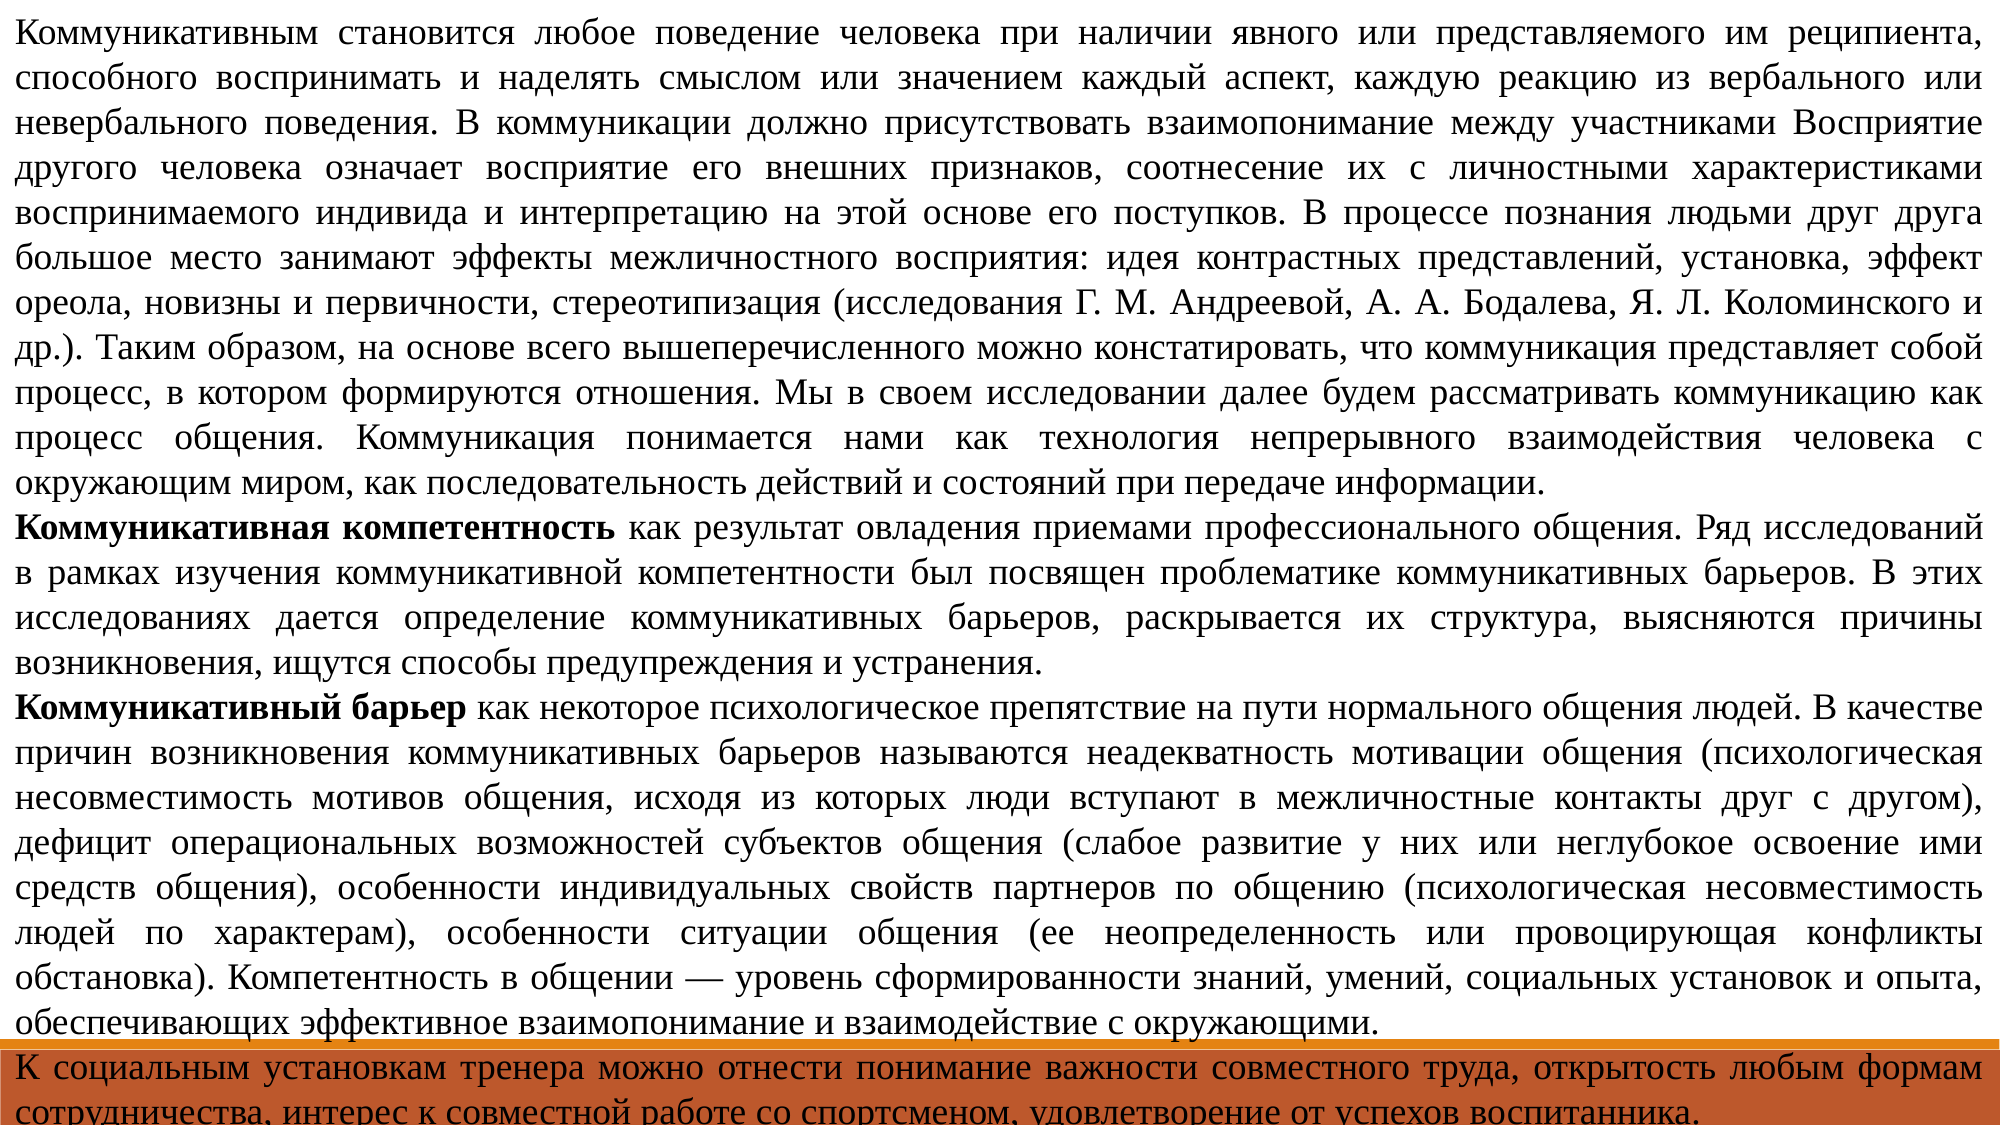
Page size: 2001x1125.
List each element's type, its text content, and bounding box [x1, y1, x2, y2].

text_box Коммуникативным становится любое поведение человека при наличии явного или представляемого им реципиента, способного воспринимать и наделять смыслом или значением каждый аспект, каждую реакцию из вербального или невербального поведения. В коммуникации должно присутствовать взаимопонимание между участниками Восприятие другого человека означает восприятие его внешних признаков, соотнесение их с личностными характеристиками воспринимаемого индивида и интерпретацию на этой основе его поступков. В процессе познания людьми друг друга большое место занимают эффекты межличностного восприятия: идея контрастных представлений, установка, эффект ореола, новизны и первичности, стереотипизация (исследования Г. М. Андреевой, А. А. Бодалева, Я. Л. Коломинского и др.). Таким образом, на основе всего вышеперечисленного можно констатировать, что коммуникация представляет собой процесс, в котором формируются отношения. Мы в своем исследовании далее будем рассматривать коммуникацию как процесс общения. Коммуникация понимается нами как технология непрерывного взаимодействия человека с окружающим миром, как последовательность действий и состояний при передаче информации. Коммуникативная компетентность как результат овладения приемами профессионального общения. Ряд исследований в рамках изучения коммуникативной компетентности был посвящен проблематике коммуникативных барьеров. В этих исследованиях дается определение коммуникативных барьеров, раскрывается их структура, выясняются причины возникновения, ищутся способы предупреждения и устранения. Коммуникативный барьер как некоторое психологическое препятствие на пути нормального общения людей. В качестве причин возникновения коммуникативных барьеров называются неадекватность мотивации общения (психологическая несовместимость мотивов общения, исходя из которых люди вступают в межличностные контакты друг с другом), дефицит операциональных возможностей субъектов общения (слабое развитие у них или неглубокое освоение ими средств общения), особенности индивидуальных свойств партнеров по общению (психологическая несовместимость людей по характерам), особенности ситуации общения (ее неопределенность или провоцирующая конфликты обстановка). Компетентность в общении — уровень сформированности знаний, умений, социальных установок и опыта, обеспечивающих эффективное взаимопонимание и взаимодействие с окружающими. К социальным установкам тренера можно отнести понимание важности совместного труда, открытость любым формам сотрудничества, интерес к совместной работе со спортсменом, удовлетворение от успехов воспитанника. [0, 0, 2000, 1125]
